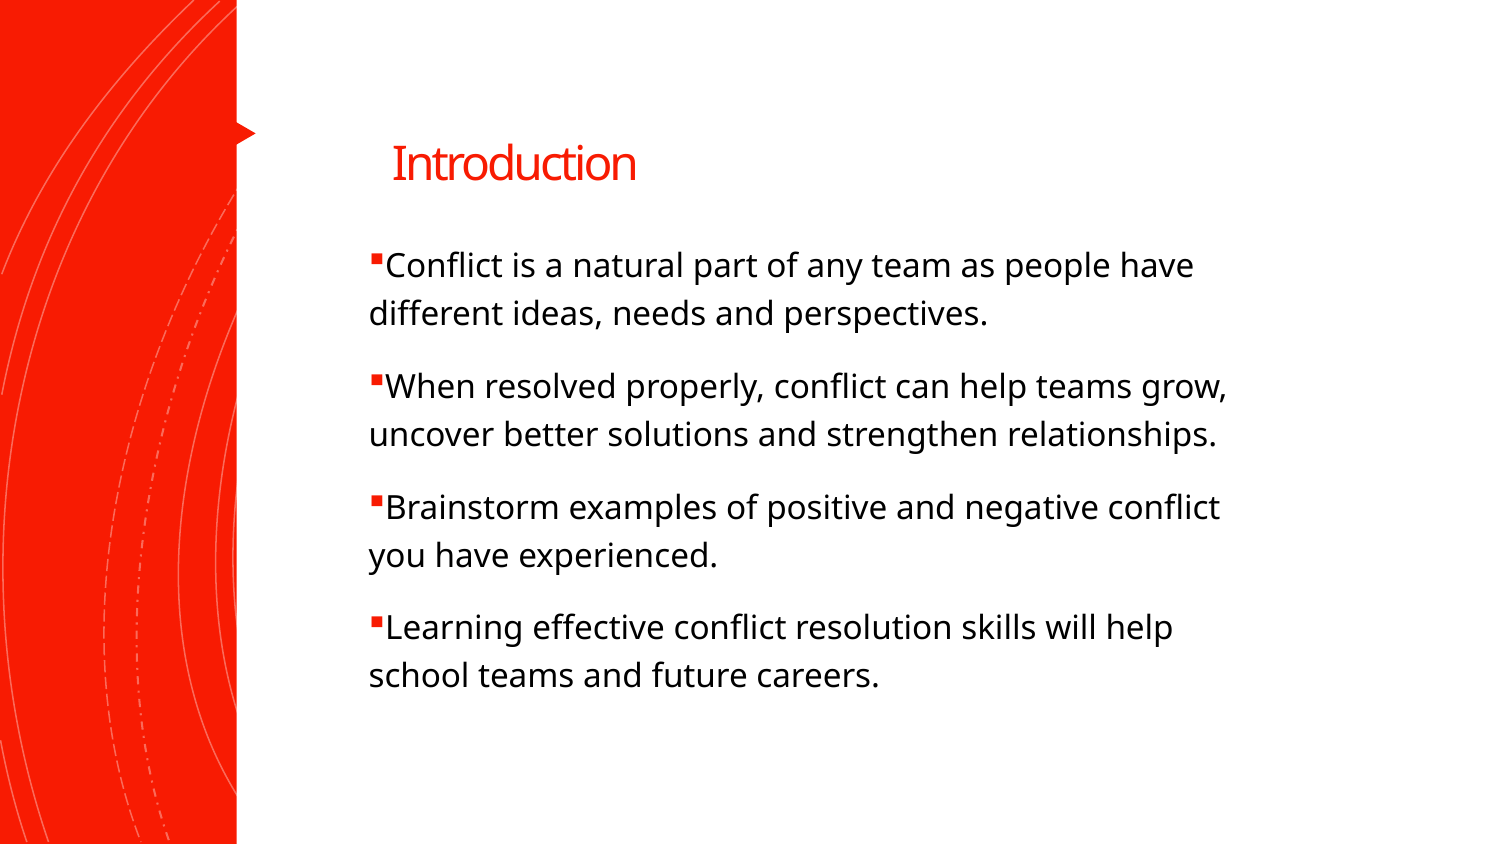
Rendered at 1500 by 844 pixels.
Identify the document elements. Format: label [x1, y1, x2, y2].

text_box [0, 0, 1498, 844]
